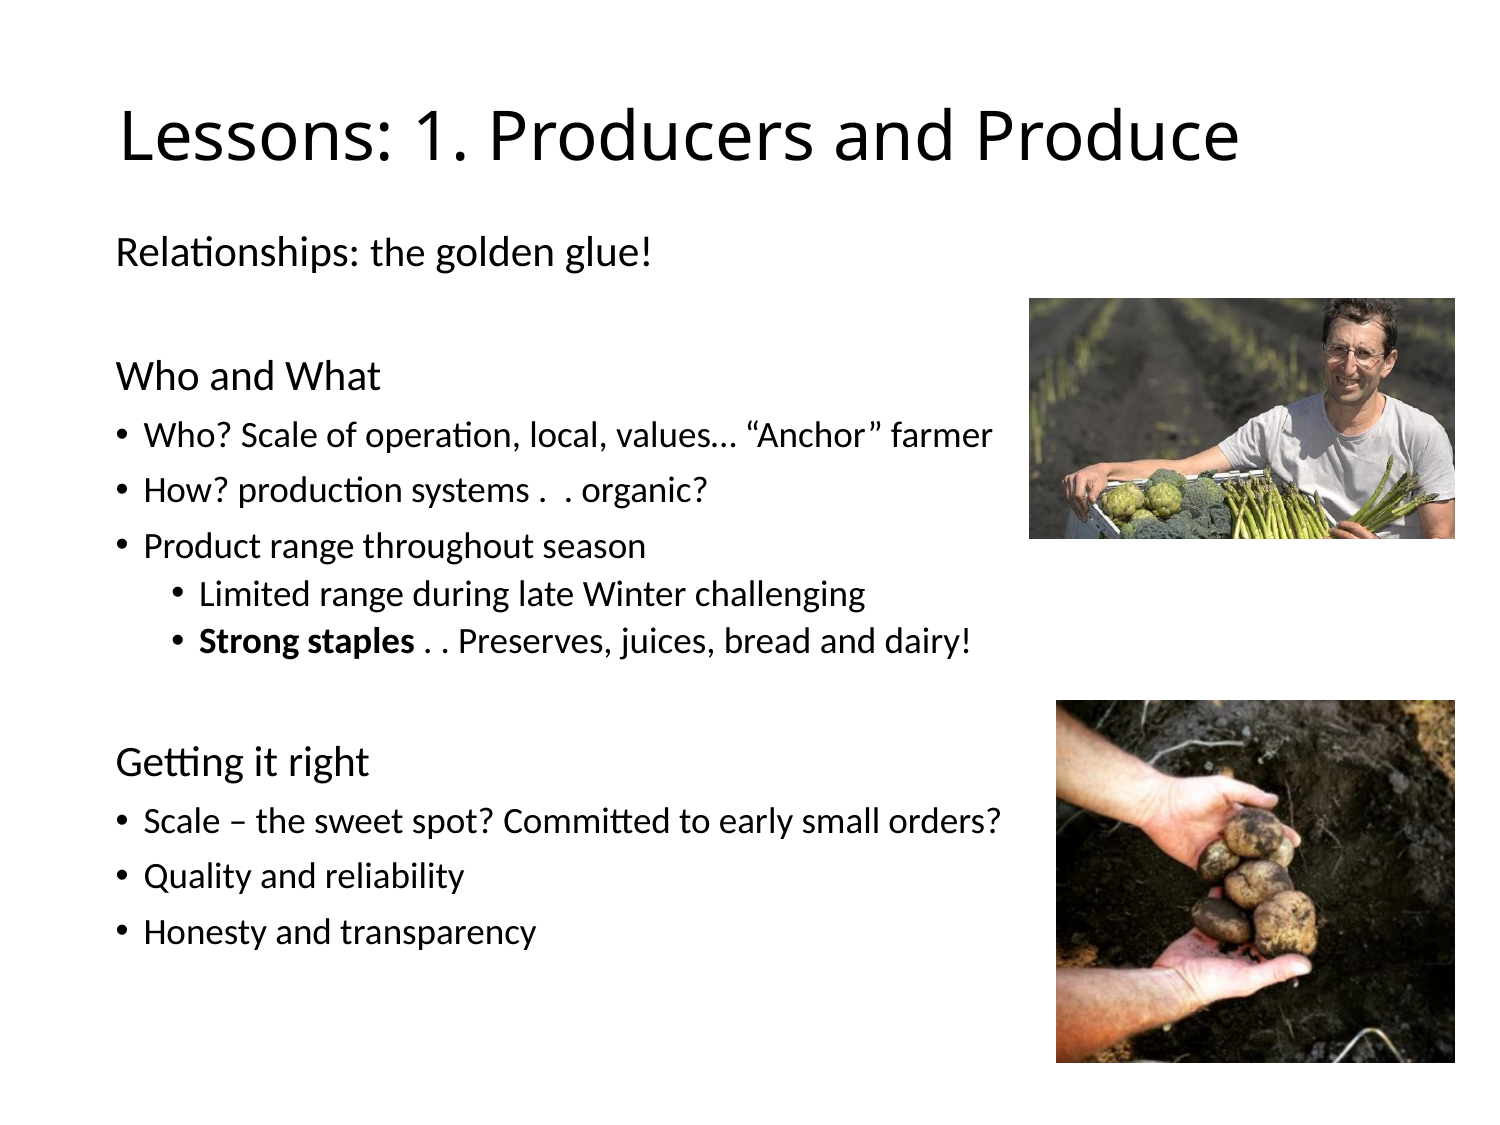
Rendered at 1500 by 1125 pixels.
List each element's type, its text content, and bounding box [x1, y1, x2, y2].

list Relationships: the golden glue! Who and What Who? Scale of operation, local, values… “Anchor” farmer How? production systems . . organic? Product range throughout season Limited range during late Winter challenging Strong staples . . Preserves, juices, bread and dairy! Getting it right Scale – the sweet spot? Committed to early small orders? Quality and reliability Honesty and transparency [100, 221, 1099, 964]
picture [1029, 298, 1455, 539]
title Lessons: 1. Producers and Produce [103, 59, 1397, 217]
picture [1056, 700, 1455, 1063]
